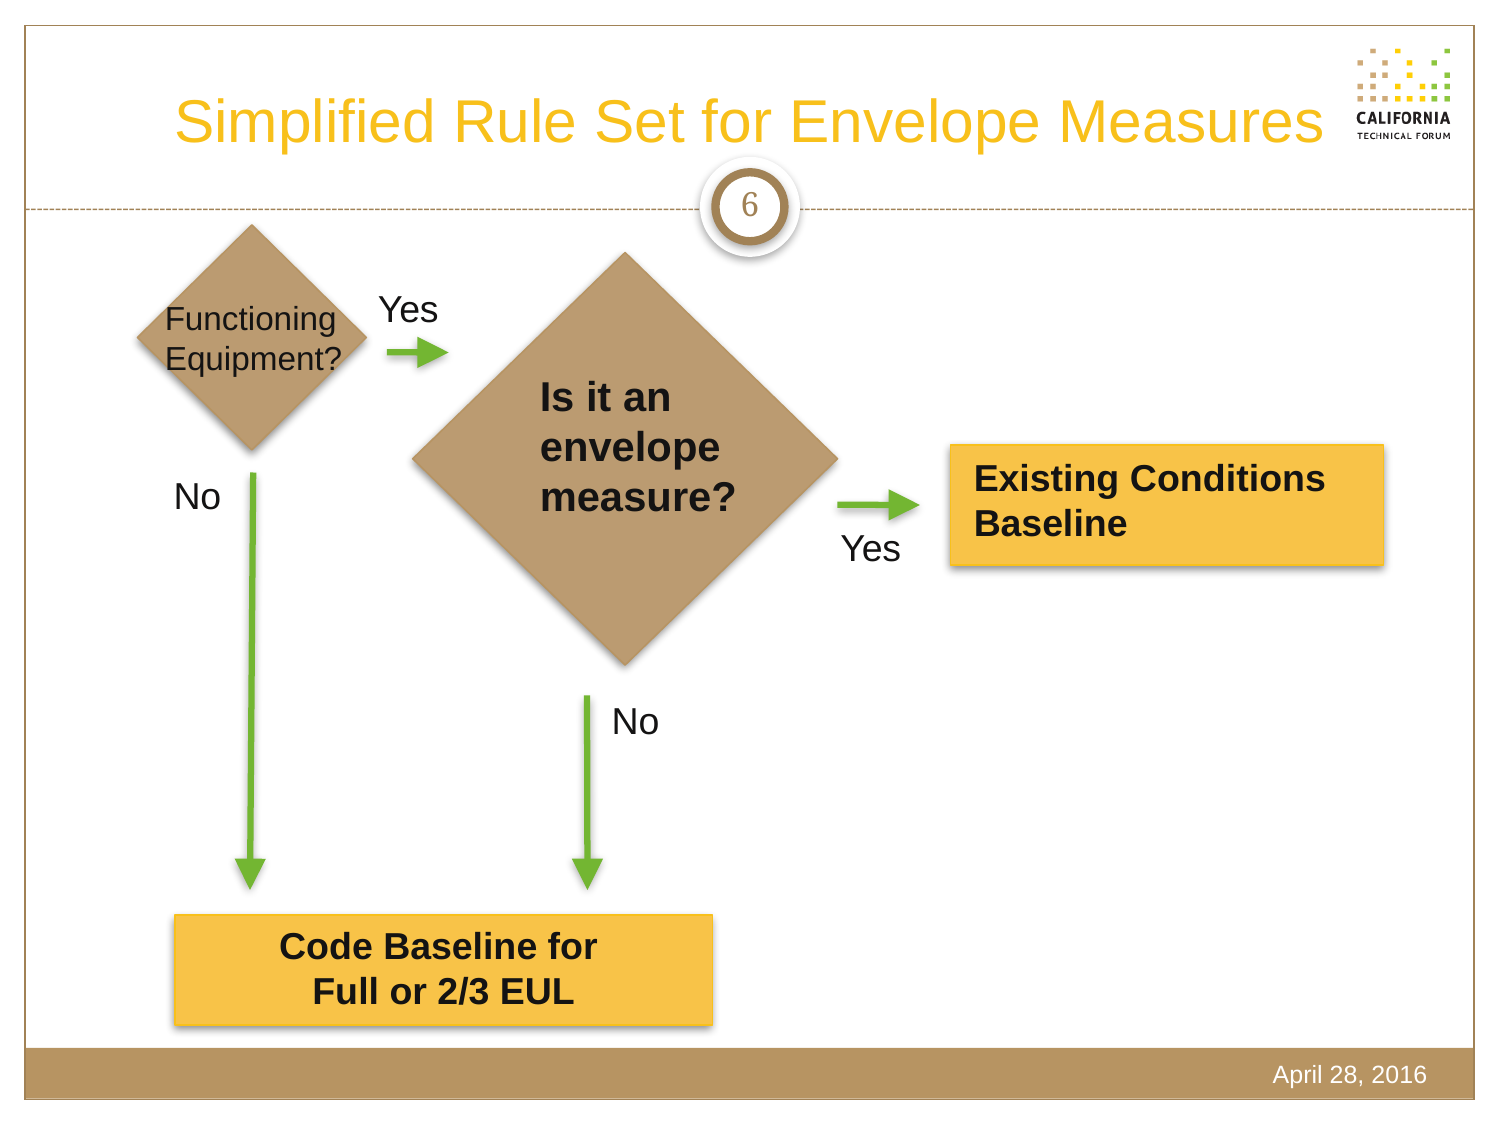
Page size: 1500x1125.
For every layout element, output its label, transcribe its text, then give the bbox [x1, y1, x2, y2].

text_box Existing Conditions Baseline [958, 446, 1352, 552]
picture [1299, 24, 1500, 163]
text_box Is it an envelope measure? [524, 362, 825, 528]
slide_number 6 [712, 169, 788, 243]
text_box No [158, 464, 238, 525]
text_box Functioning Equipment? [149, 289, 363, 385]
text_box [42, 679, 461, 684]
text_box No [596, 689, 675, 750]
text_box Yes [825, 516, 917, 577]
text_box [136, 325, 149, 350]
text_box [825, 445, 839, 472]
title Simplified Rule Set for Envelope Measures [50, 37, 1450, 162]
text_box [185, 224, 319, 289]
text_box [950, 444, 1384, 566]
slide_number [950, 1050, 1450, 1111]
text_box [184, 385, 320, 451]
text_box [174, 1020, 713, 1026]
text_box [411, 251, 768, 666]
text_box Code Baseline for Full or 2/3 EUL [174, 914, 713, 1020]
text_box Yes [363, 277, 454, 338]
